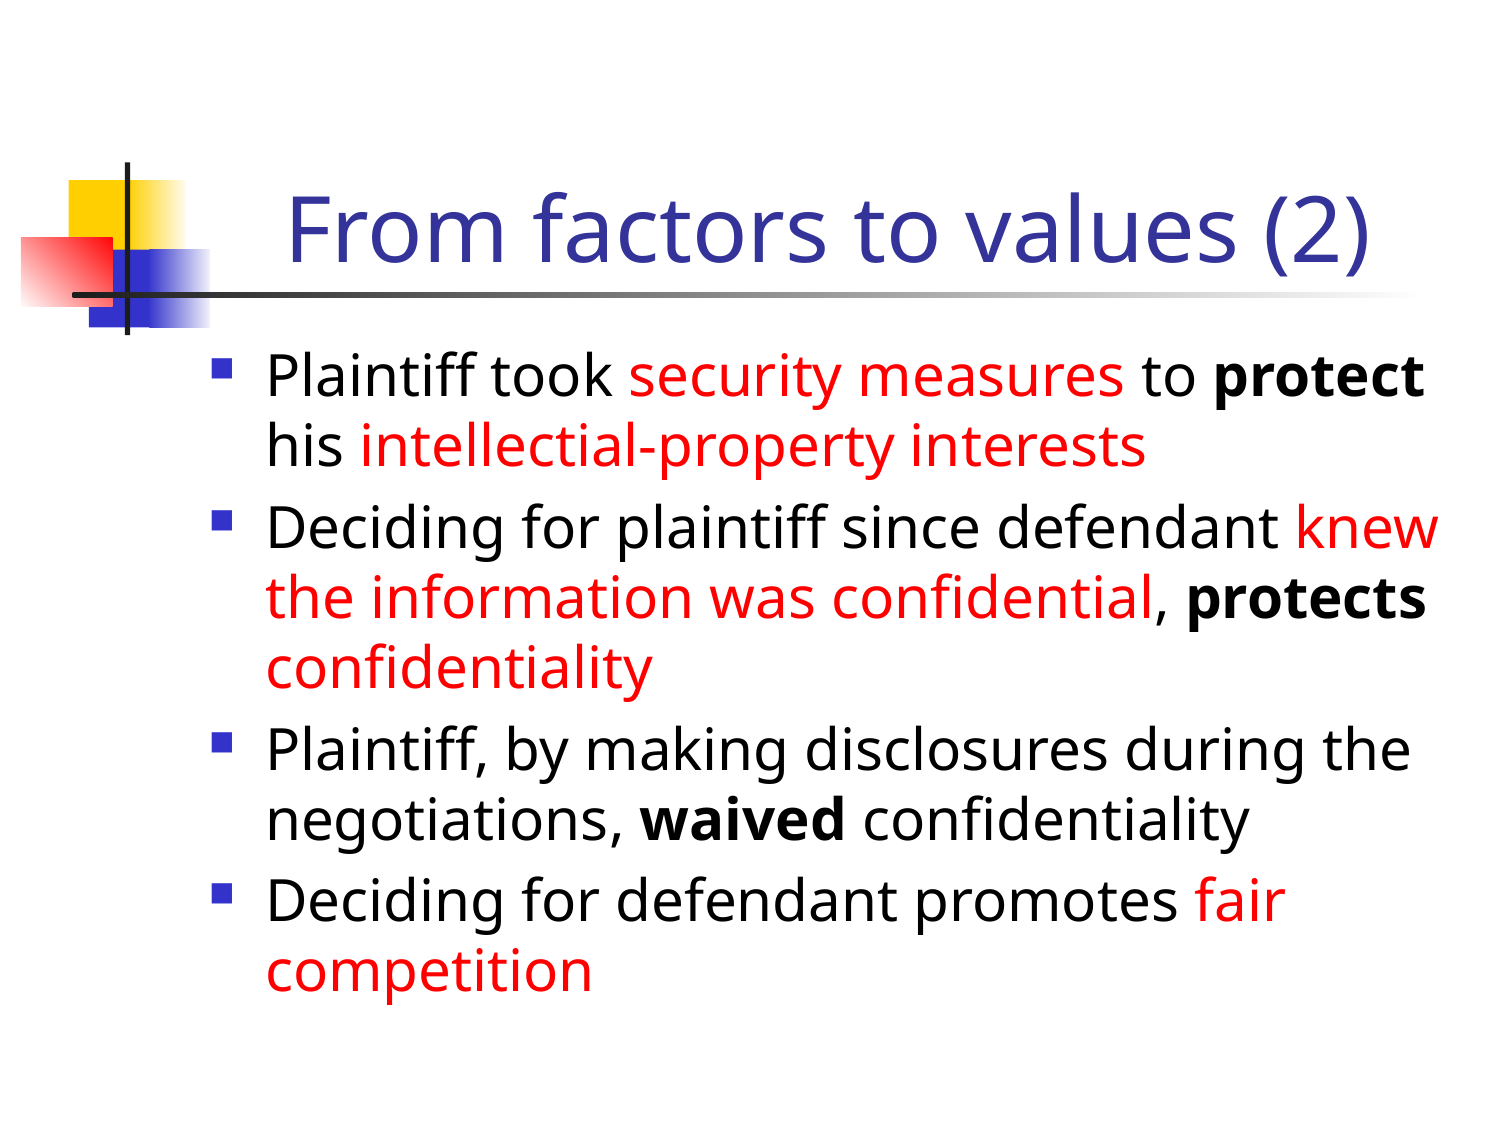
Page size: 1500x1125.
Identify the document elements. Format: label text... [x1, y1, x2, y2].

title From factors to values (2) [188, 101, 1468, 289]
list Plaintiff took security measures to protect his intellectial-property interests Deciding for plaintiff since defendant knew the information was confidential, protects confidentiality Plaintiff, by making disclosures during the negotiations, waived confidentiality Deciding for defendant promotes fair competition [193, 331, 1469, 1006]
